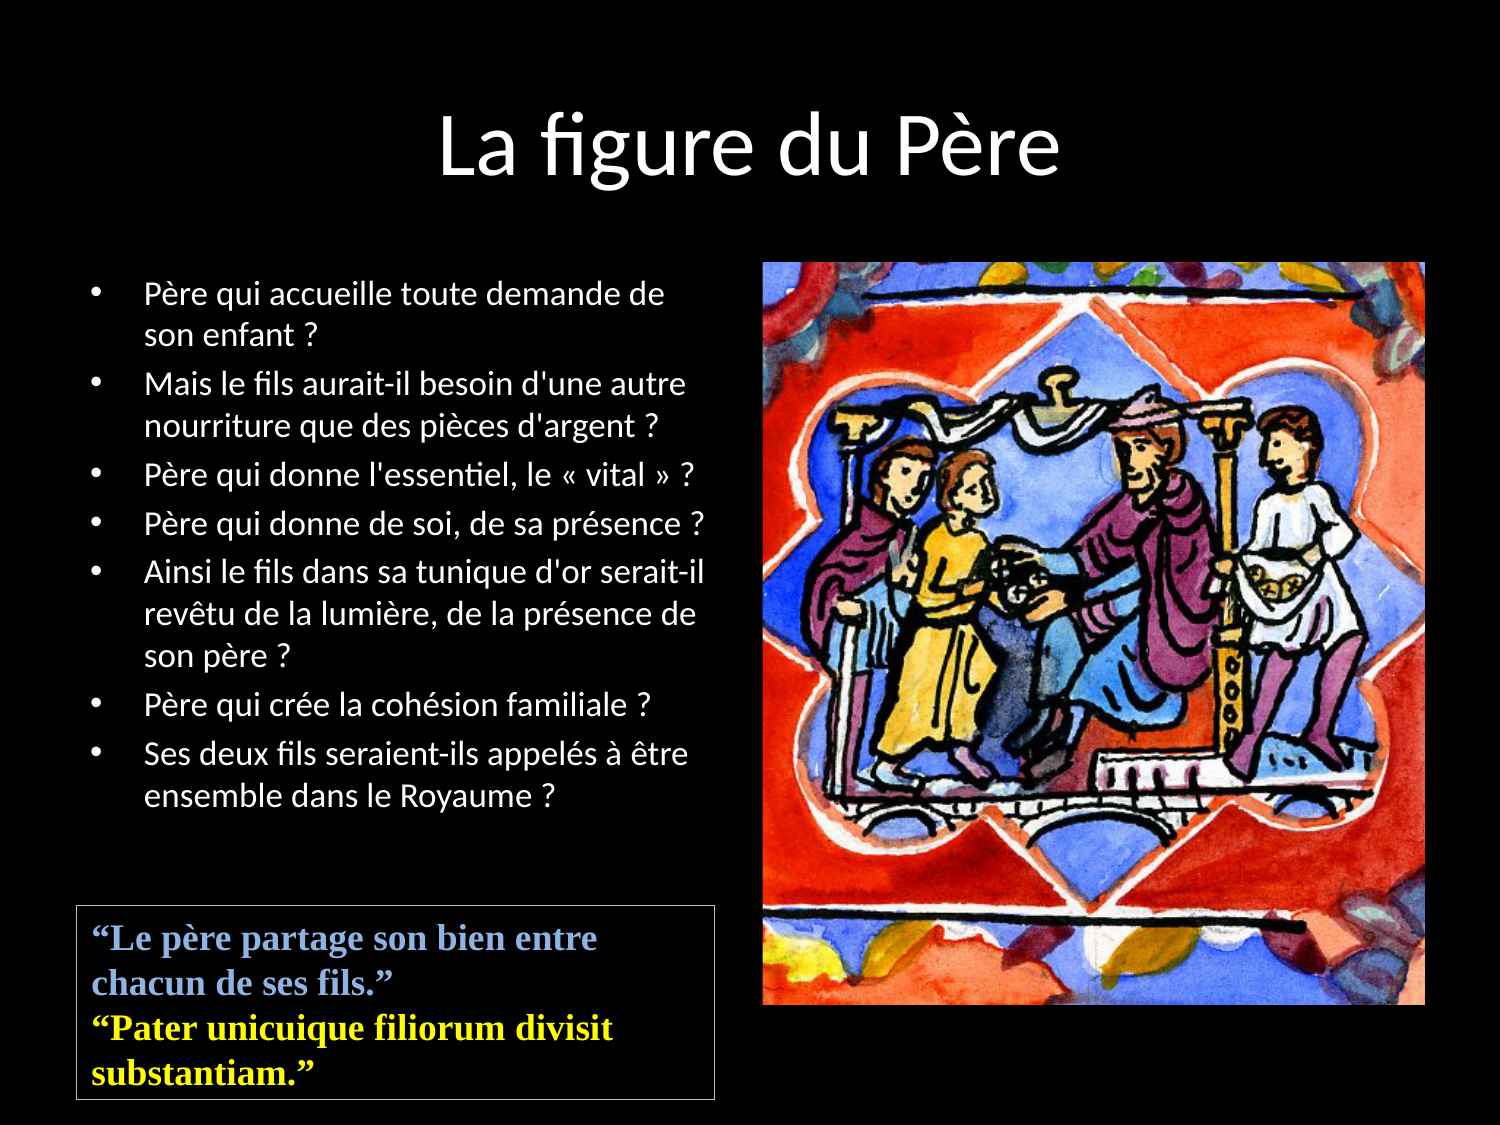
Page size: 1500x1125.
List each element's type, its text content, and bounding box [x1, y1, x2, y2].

text_box “Le père partage son bien entre chacun de ses fils.” “Pater unicuique filiorum divisit substantiam.” [76, 905, 715, 1100]
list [762, 262, 1426, 1006]
title La figure du Père [75, 45, 1425, 233]
list Père qui accueille toute demande de son enfant ? Mais le fils aurait-il besoin d'une autre nourriture que des pièces d'argent ? Père qui donne l'essentiel, le « vital » ? Père qui donne de soi, de sa présence ? Ainsi le fils dans sa tunique d'or serait-il revêtu de la lumière, de la présence de son père ? Père qui crée la cohésion familiale ? Ses deux fils seraient-ils appelés à être ensemble dans le Royaume ? [75, 262, 738, 894]
